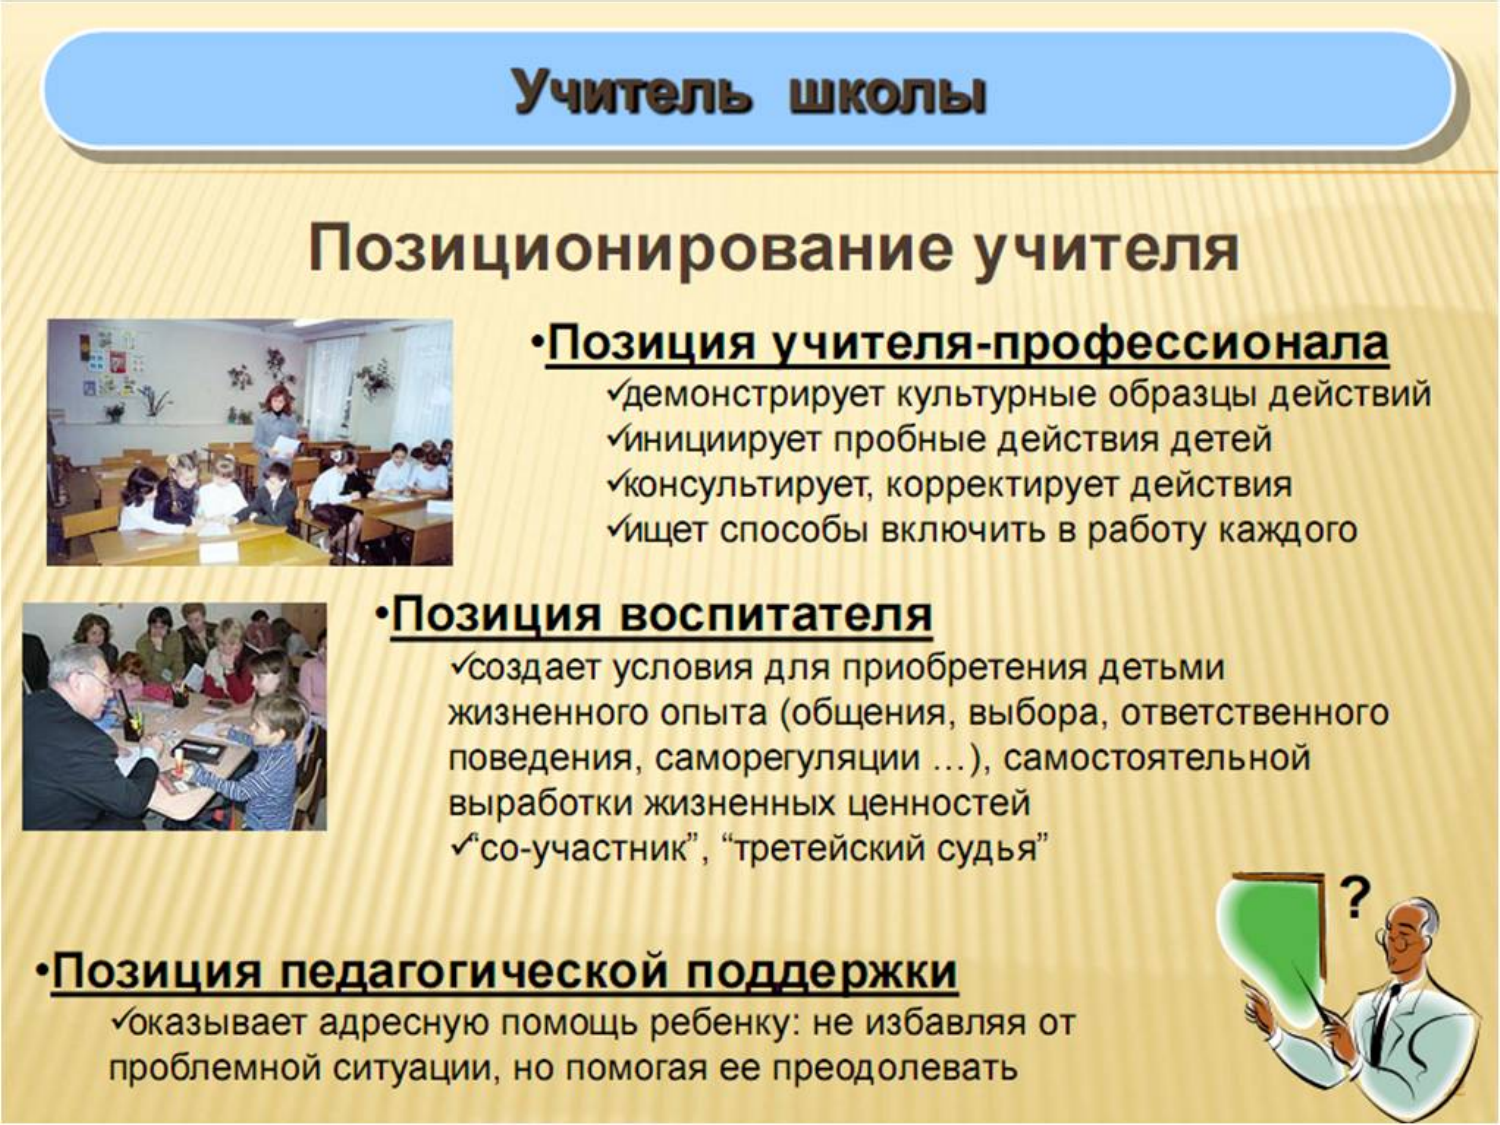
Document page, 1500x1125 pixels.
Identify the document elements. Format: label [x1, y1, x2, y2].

list [0, 0, 1500, 1125]
